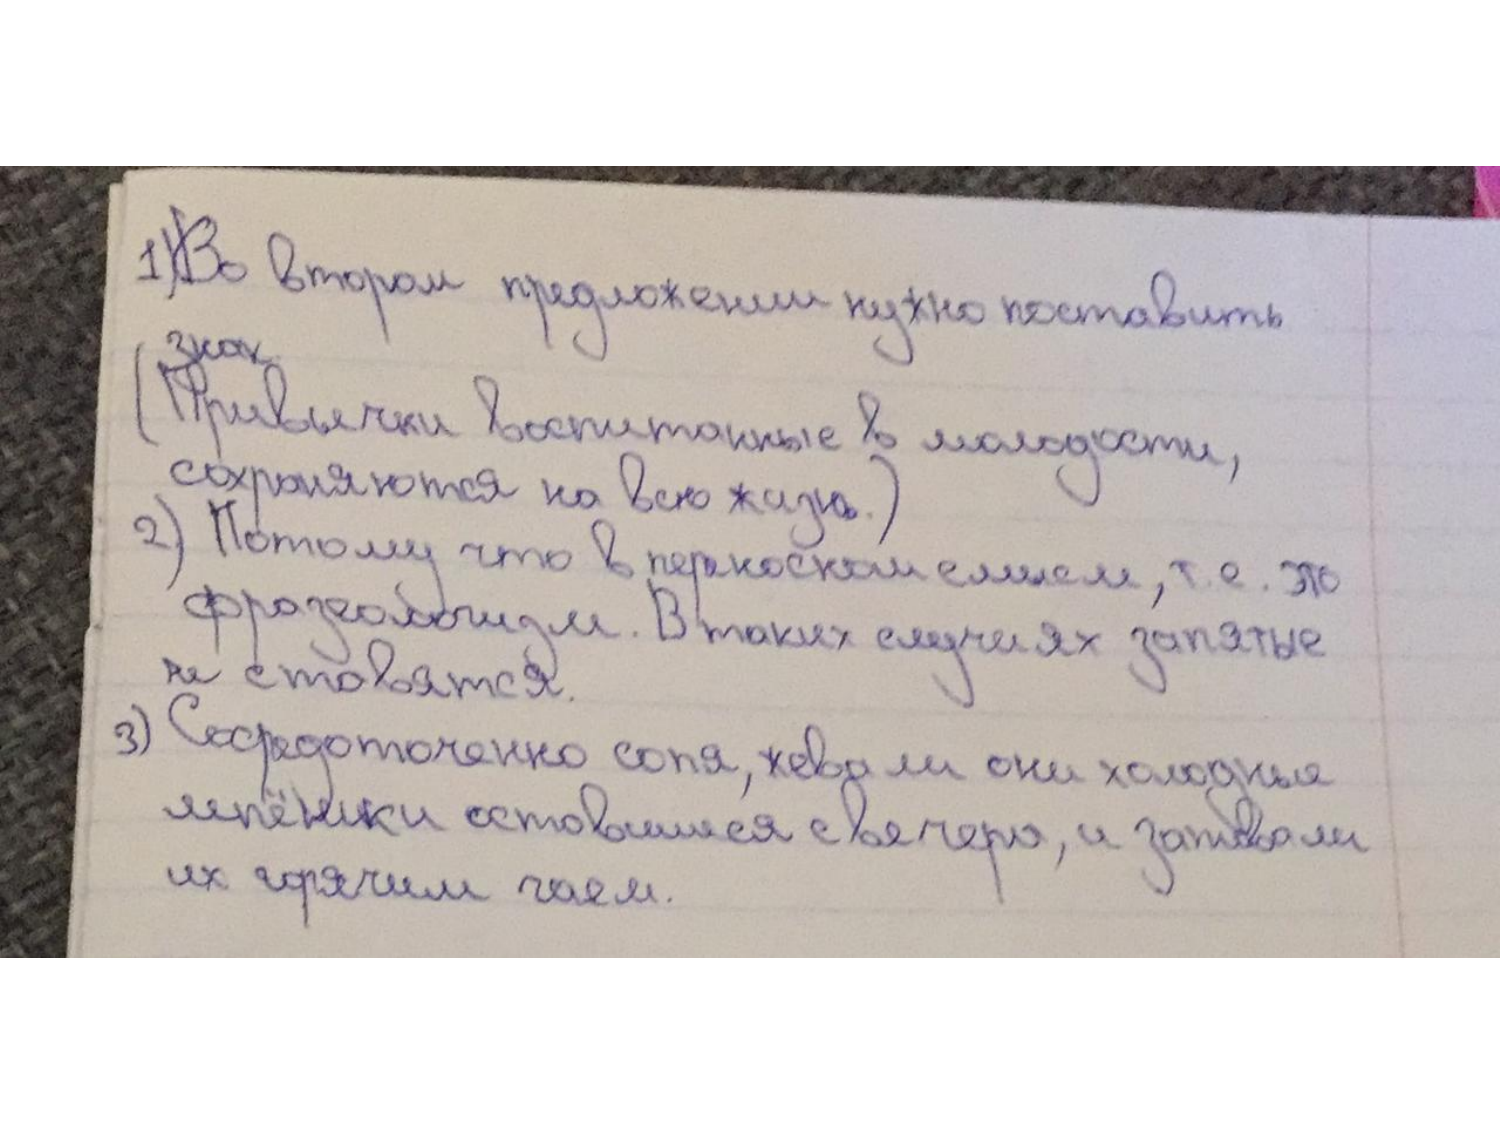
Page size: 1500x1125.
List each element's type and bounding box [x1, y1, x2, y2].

picture [0, 166, 1500, 959]
